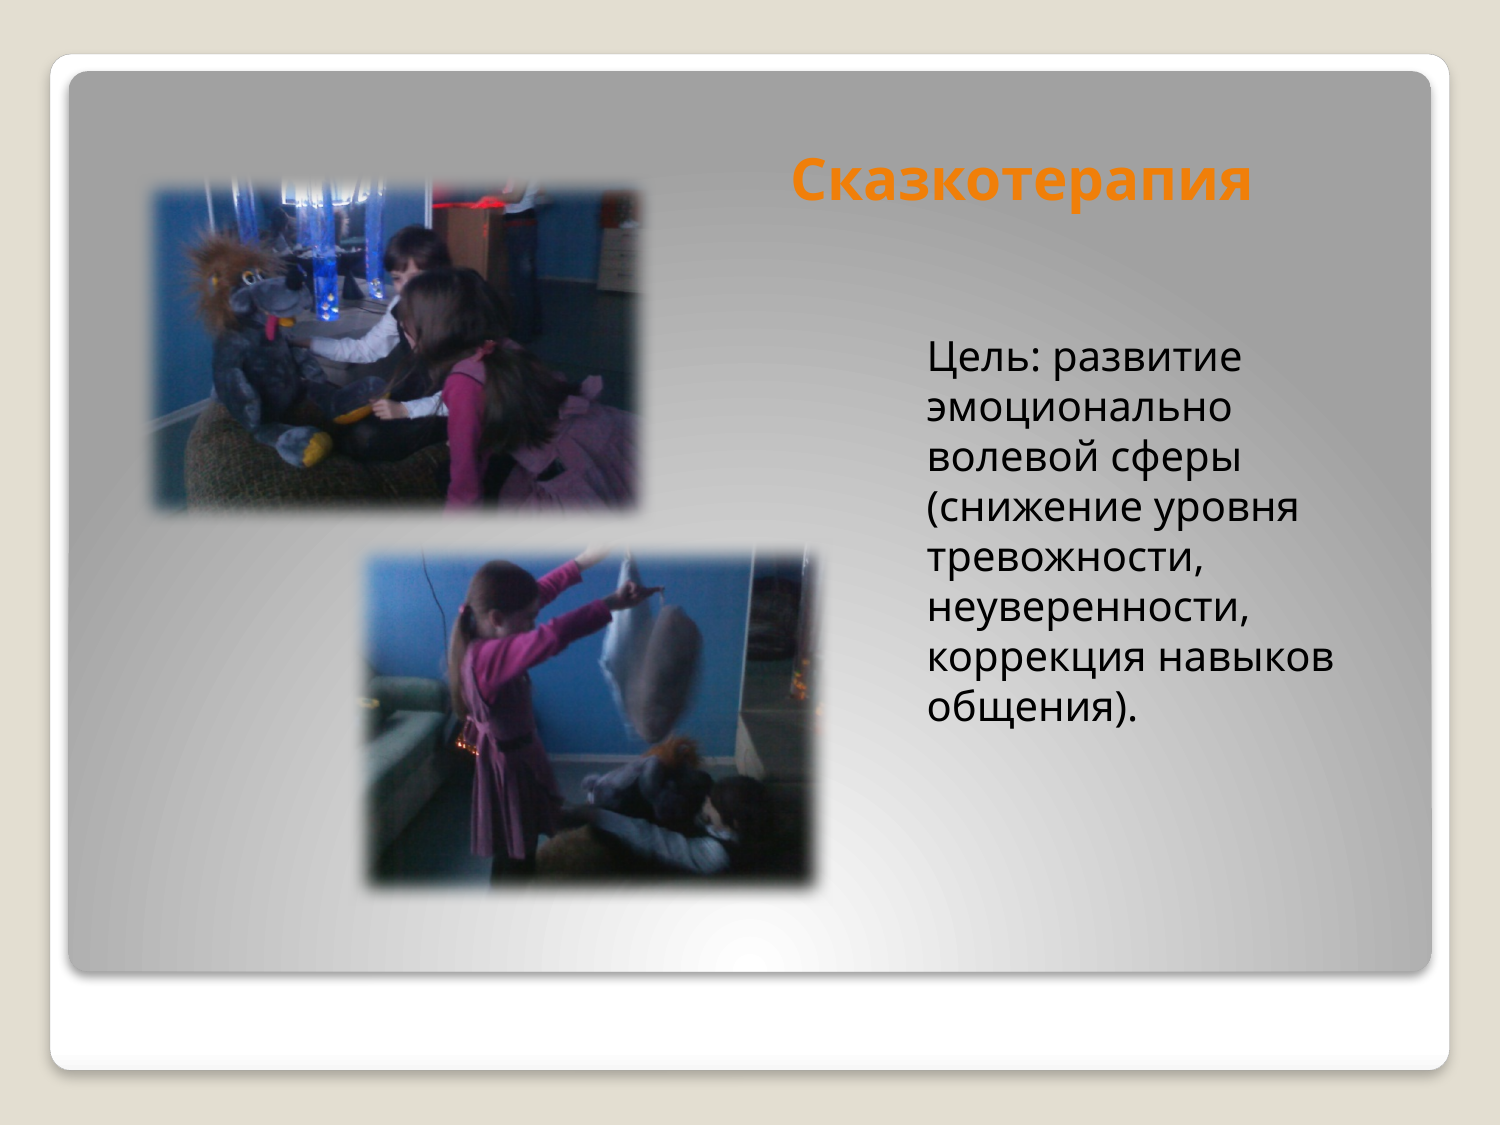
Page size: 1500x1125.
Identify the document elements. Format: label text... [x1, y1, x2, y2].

picture [348, 538, 833, 906]
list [135, 172, 656, 528]
title Сказкотерапия [714, 87, 1400, 220]
list Цель: развитие эмоционально волевой сферы (снижение уровня тревожности, неуверенности, коррекция навыков общения). [908, 314, 1397, 928]
